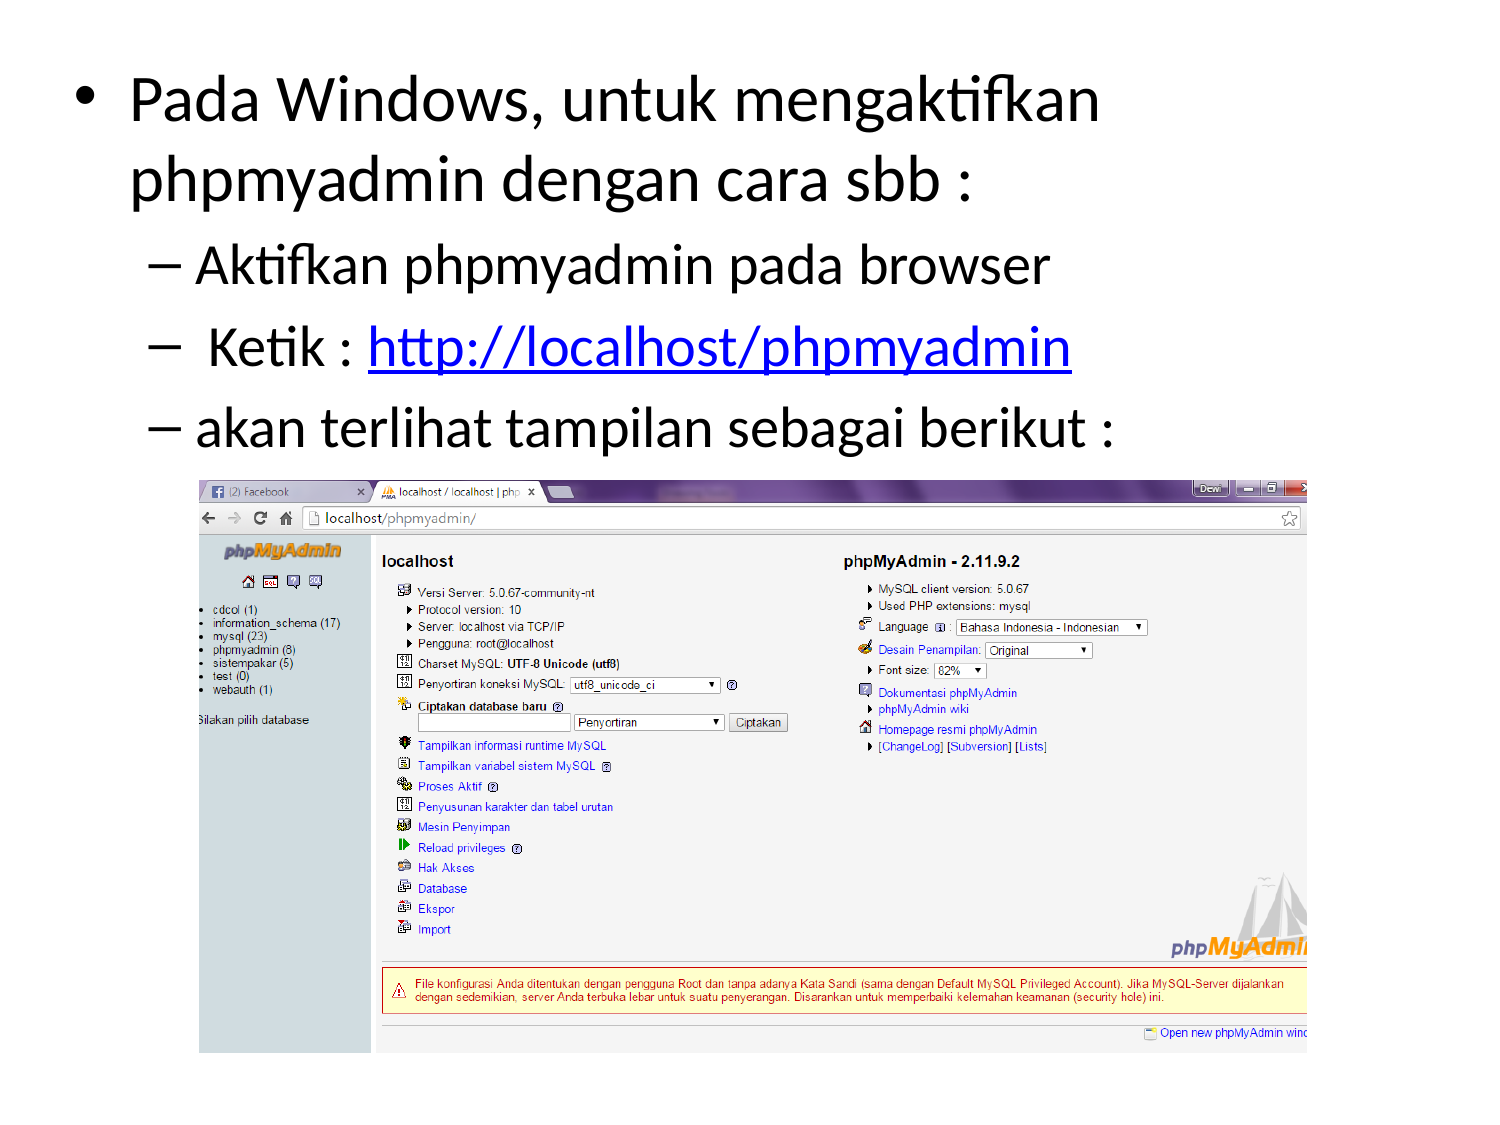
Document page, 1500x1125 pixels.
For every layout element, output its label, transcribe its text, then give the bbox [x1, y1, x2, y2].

list Pada Windows, untuk mengaktifkan phpmyadmin dengan cara sbb : Aktifkan phpmyadmin pada browser Ketik : http://localhost/phpmyadmin akan terlihat tampilan sebagai berikut : [58, 46, 1454, 1067]
picture [198, 480, 1307, 1053]
